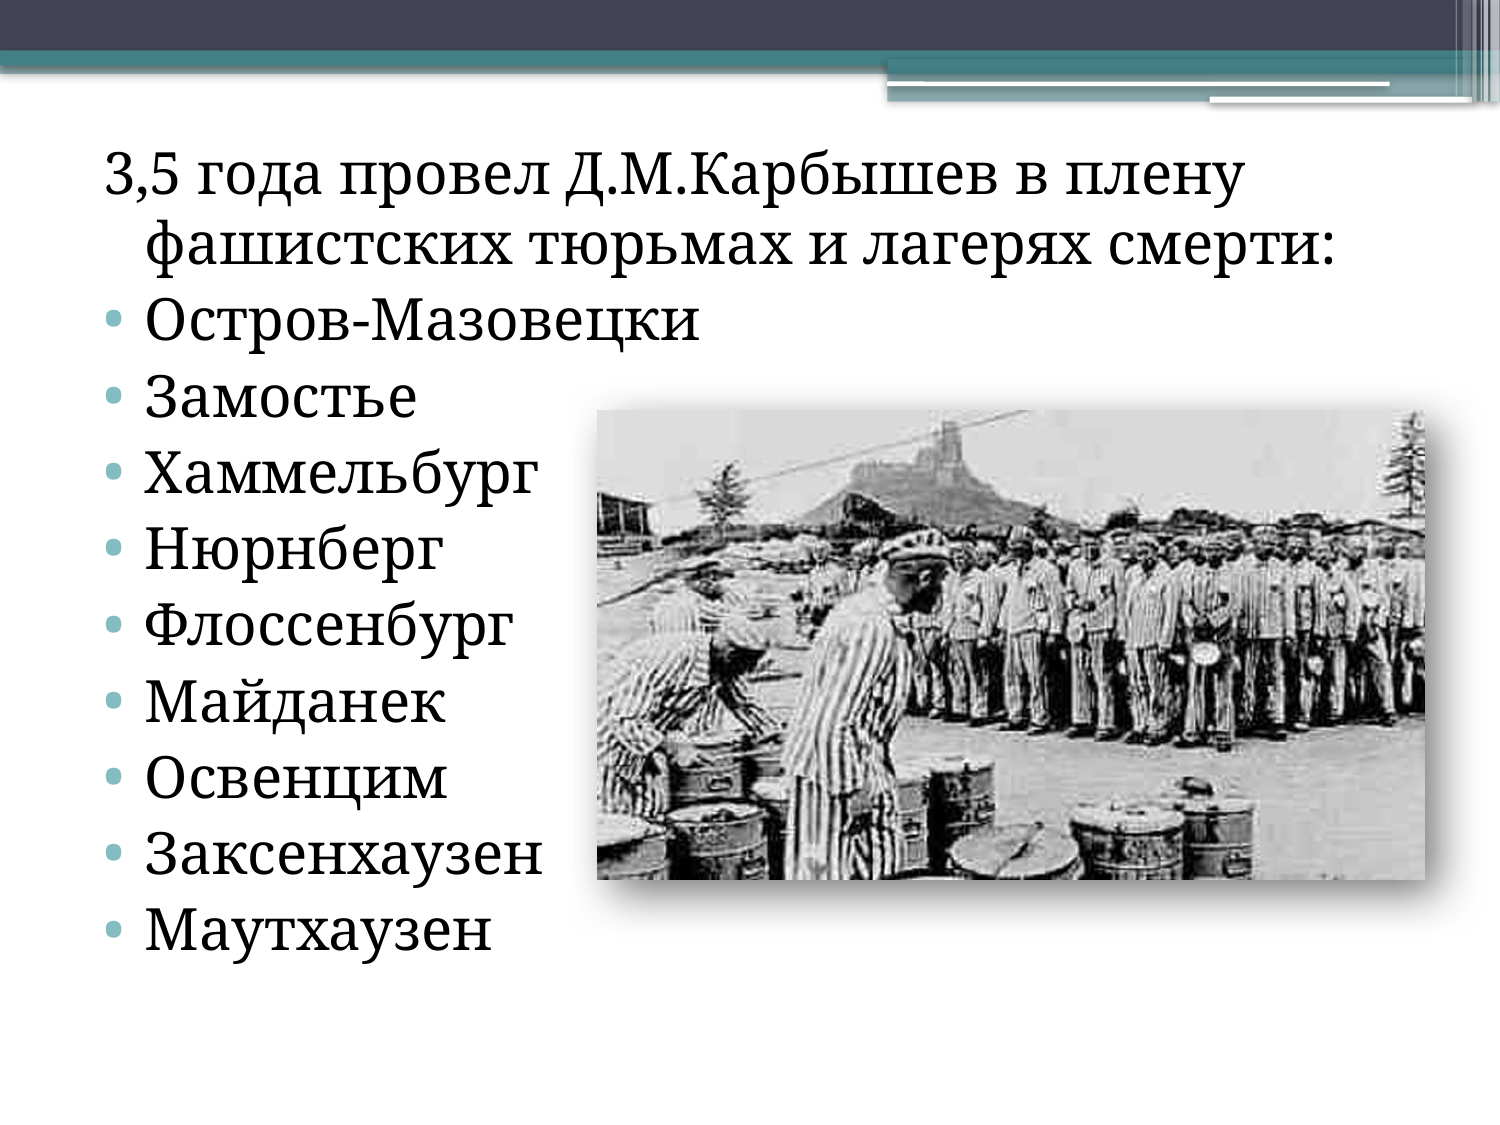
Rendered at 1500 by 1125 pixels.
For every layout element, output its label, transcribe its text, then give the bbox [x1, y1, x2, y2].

list 3,5 года провел Д.М.Карбышев в плену фашистских тюрьмах и лагерях смерти: Остров-Мазовецки Замостье Хаммельбург Нюрнберг Флоссенбург Майданек Освенцим Заксенхаузен Маутхаузен [70, 128, 1421, 1032]
picture [597, 409, 1425, 880]
